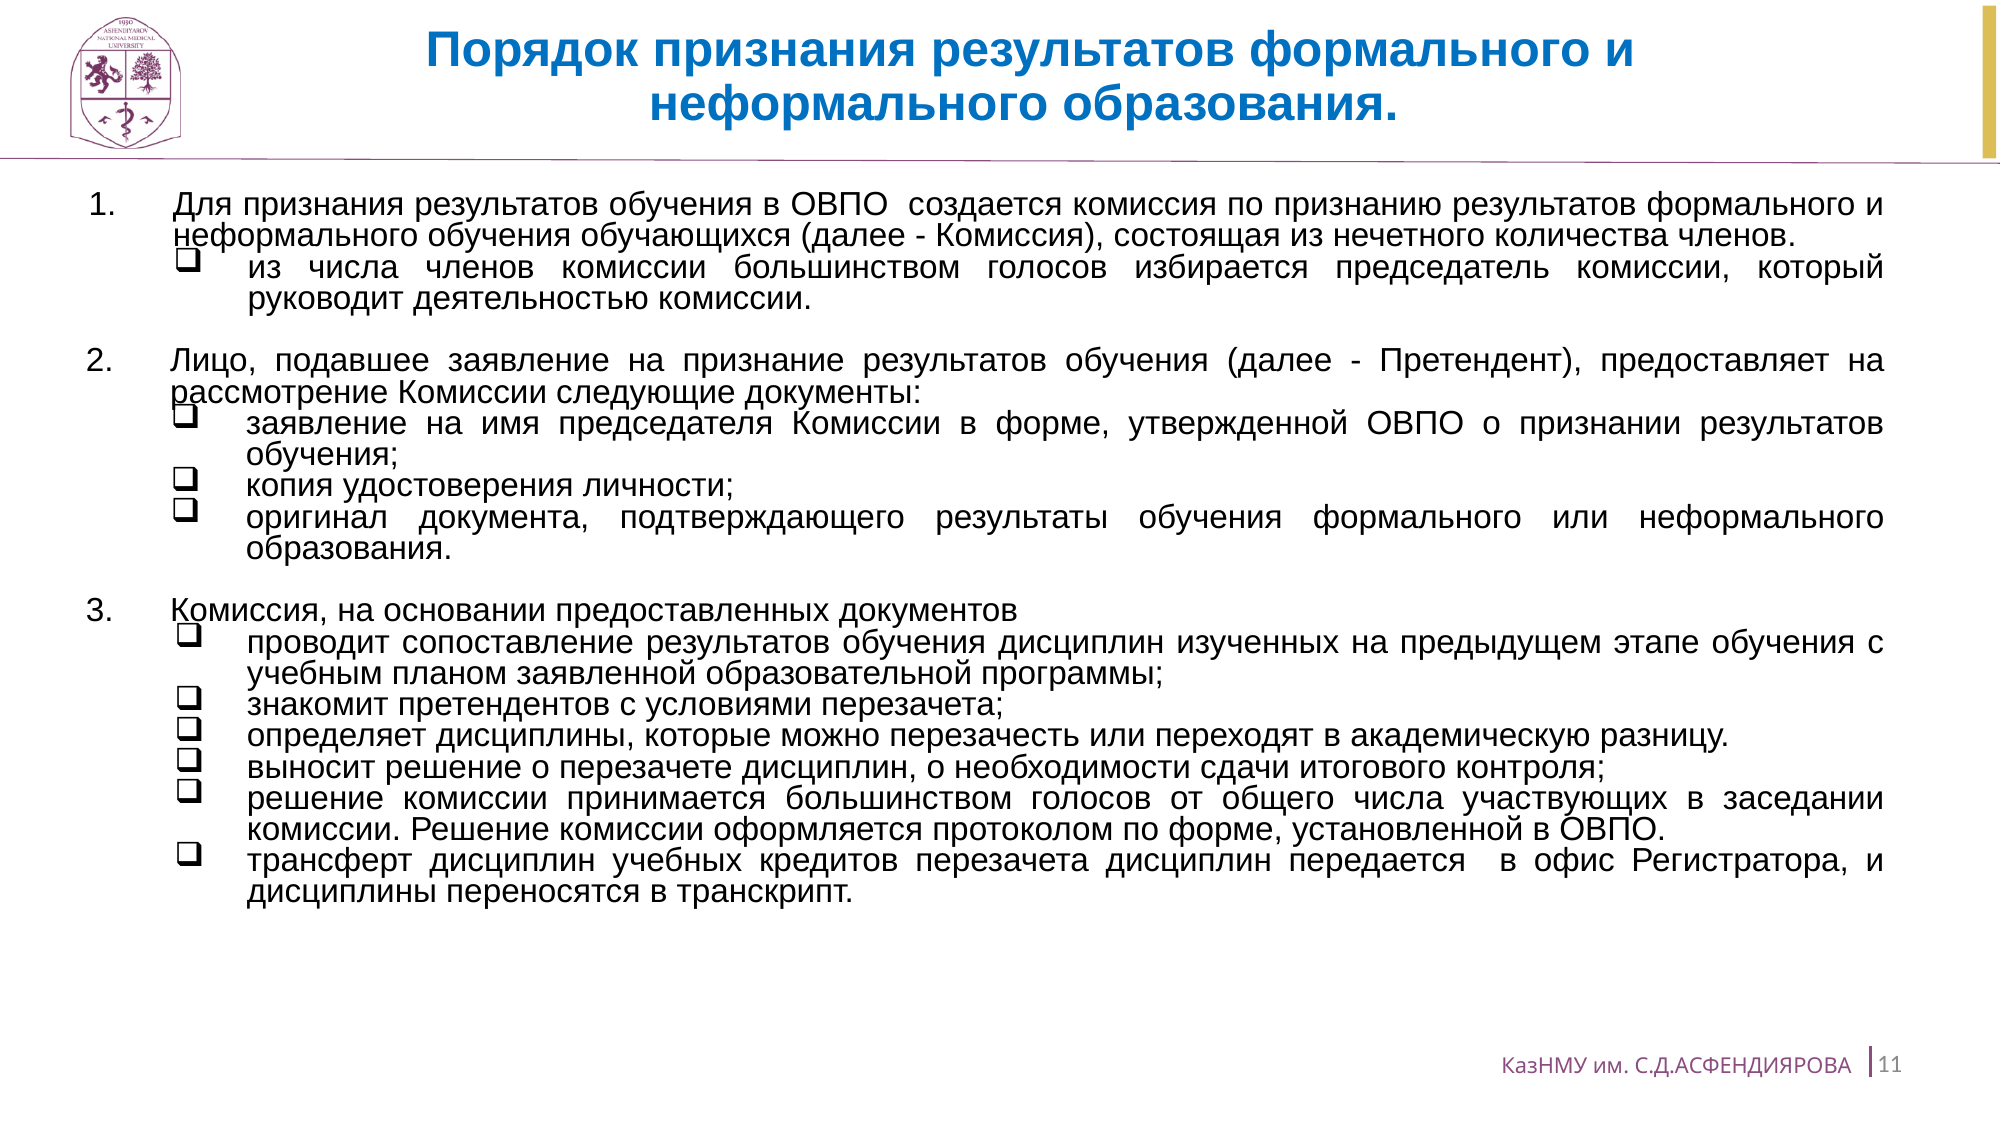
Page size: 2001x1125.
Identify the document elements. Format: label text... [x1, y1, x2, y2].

text_box КазНМУ им. С.Д.АСФЕНДИЯРОВА [1388, 1031, 1867, 1086]
slide_number 11 [1867, 1042, 1918, 1082]
list Для признания результатов обучения в ОВПО создается комиссия по признанию результатов формального и неформального обучения обучающихся (далее - Комиссия), состоящая из нечетного количества членов. из числа членов комиссии большинством голосов избирается председатель комиссии, который руководит деятельностью комиссии. Лицо, подавшее заявление на признание результатов обучения (далее - Претендент), предоставляет на рассмотрение Комиссии следующие документы: заявление на имя председателя Комиссии в форме, утвержденной ОВПО о признании результатов обучения; копия удостоверения личности; оригинал документа, подтверждающего результаты обучения формального или неформального образования. Комиссия, на основании предоставленных документов проводит сопоставление результатов обучения дисциплин изученных на предыдущем этапе обучения с учебным планом заявленной образовательной программы; знакомит претендентов с условиями перезачета; определяет дисциплины, которые можно перезачесть или переходят в академическую разницу. выносит решение о перезачете дисциплин, о необходимости сдачи итогового контроля; решение комиссии принимается большинством голосов от общего числа участвующих в заседании комиссии. Решение комиссии оформляется протоколом по форме, установленной в ОВПО. трансферт дисциплин учебных кредитов перезачета дисциплин передается в офис Регистратора, и дисциплины переносятся в транскрипт. [70, 183, 1902, 939]
text_box [1982, 5, 1997, 158]
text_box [0, 158, 2000, 164]
title Порядок признания результатов формального и неформального образования. [355, 24, 1706, 129]
picture [70, 17, 181, 149]
